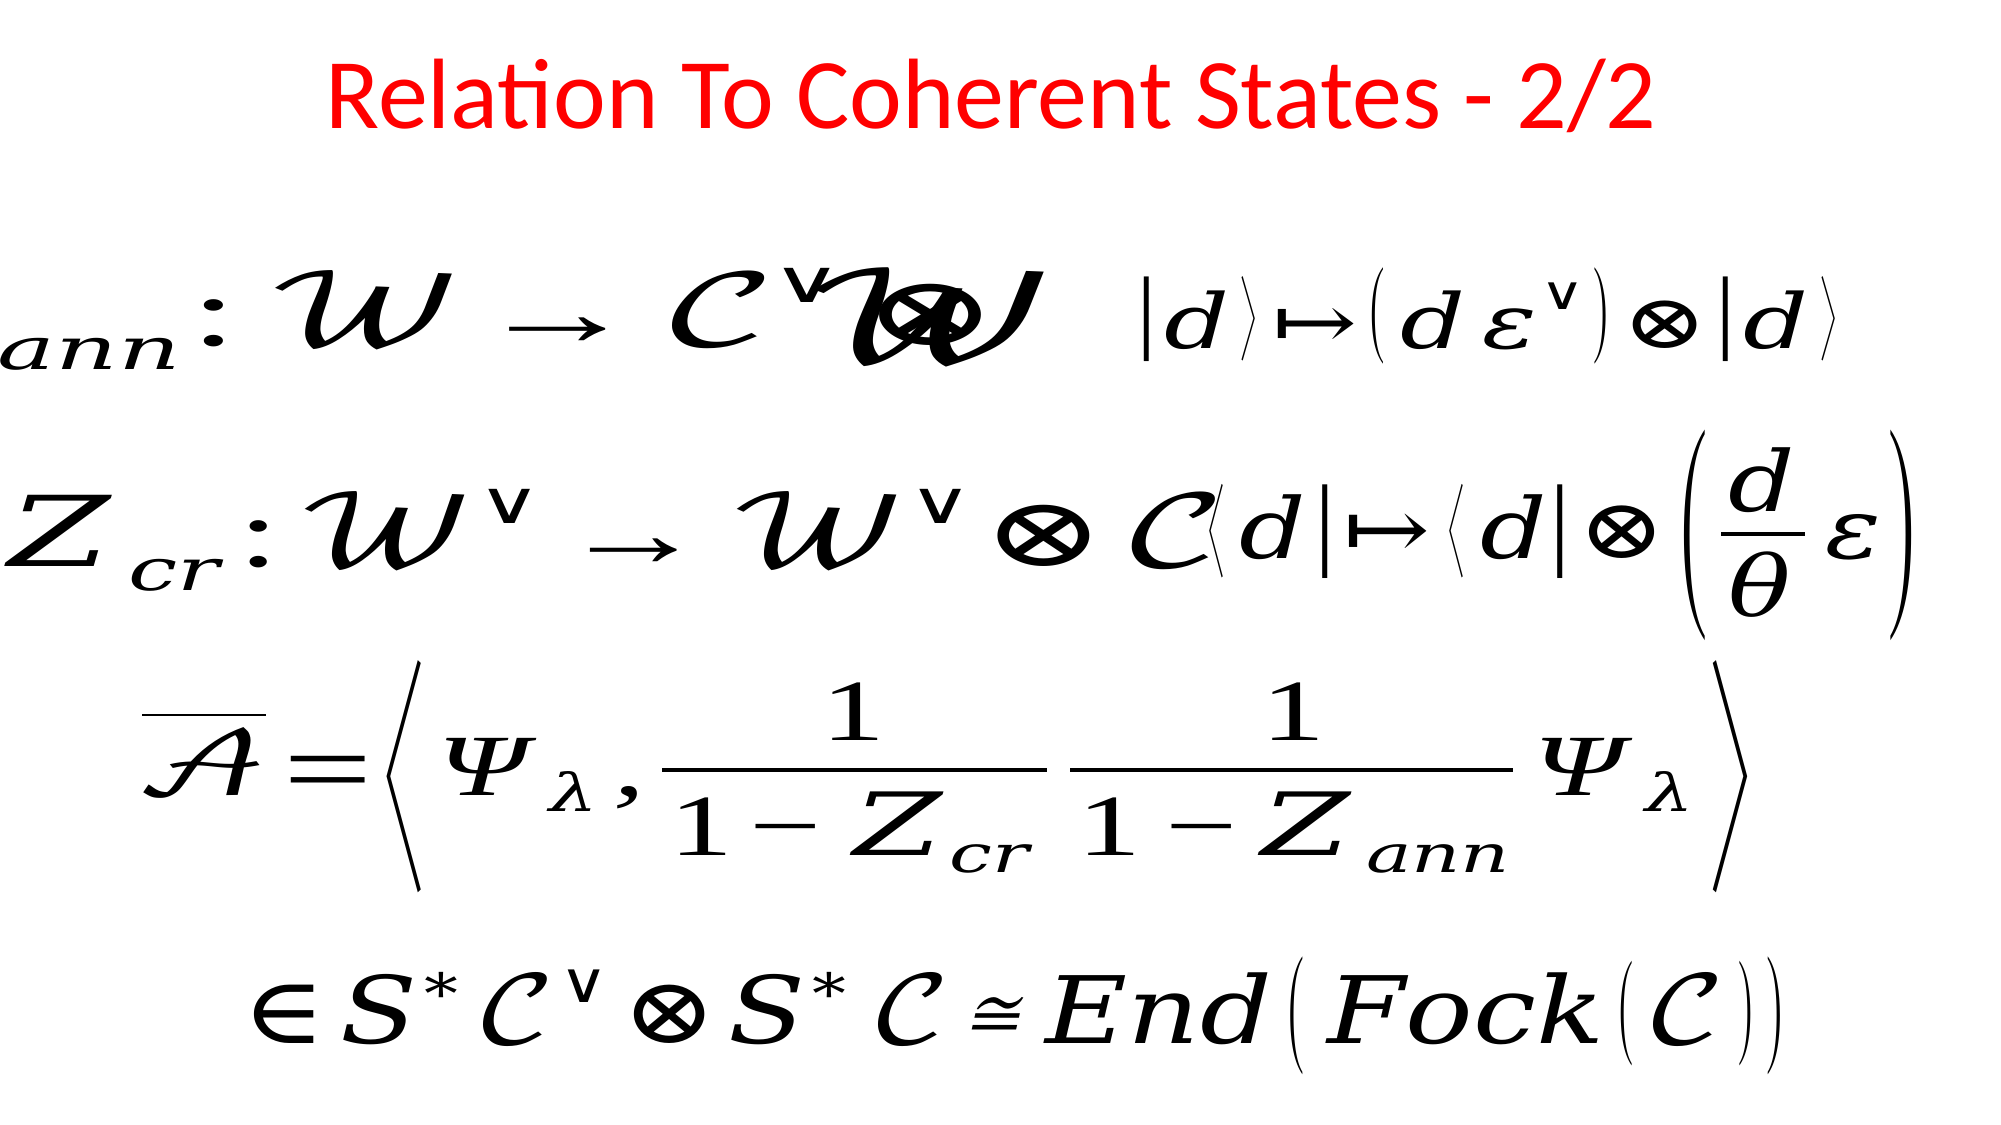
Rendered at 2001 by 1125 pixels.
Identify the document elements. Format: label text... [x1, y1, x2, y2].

text_box Relation To Coherent States - 2/2 [311, 20, 1753, 156]
